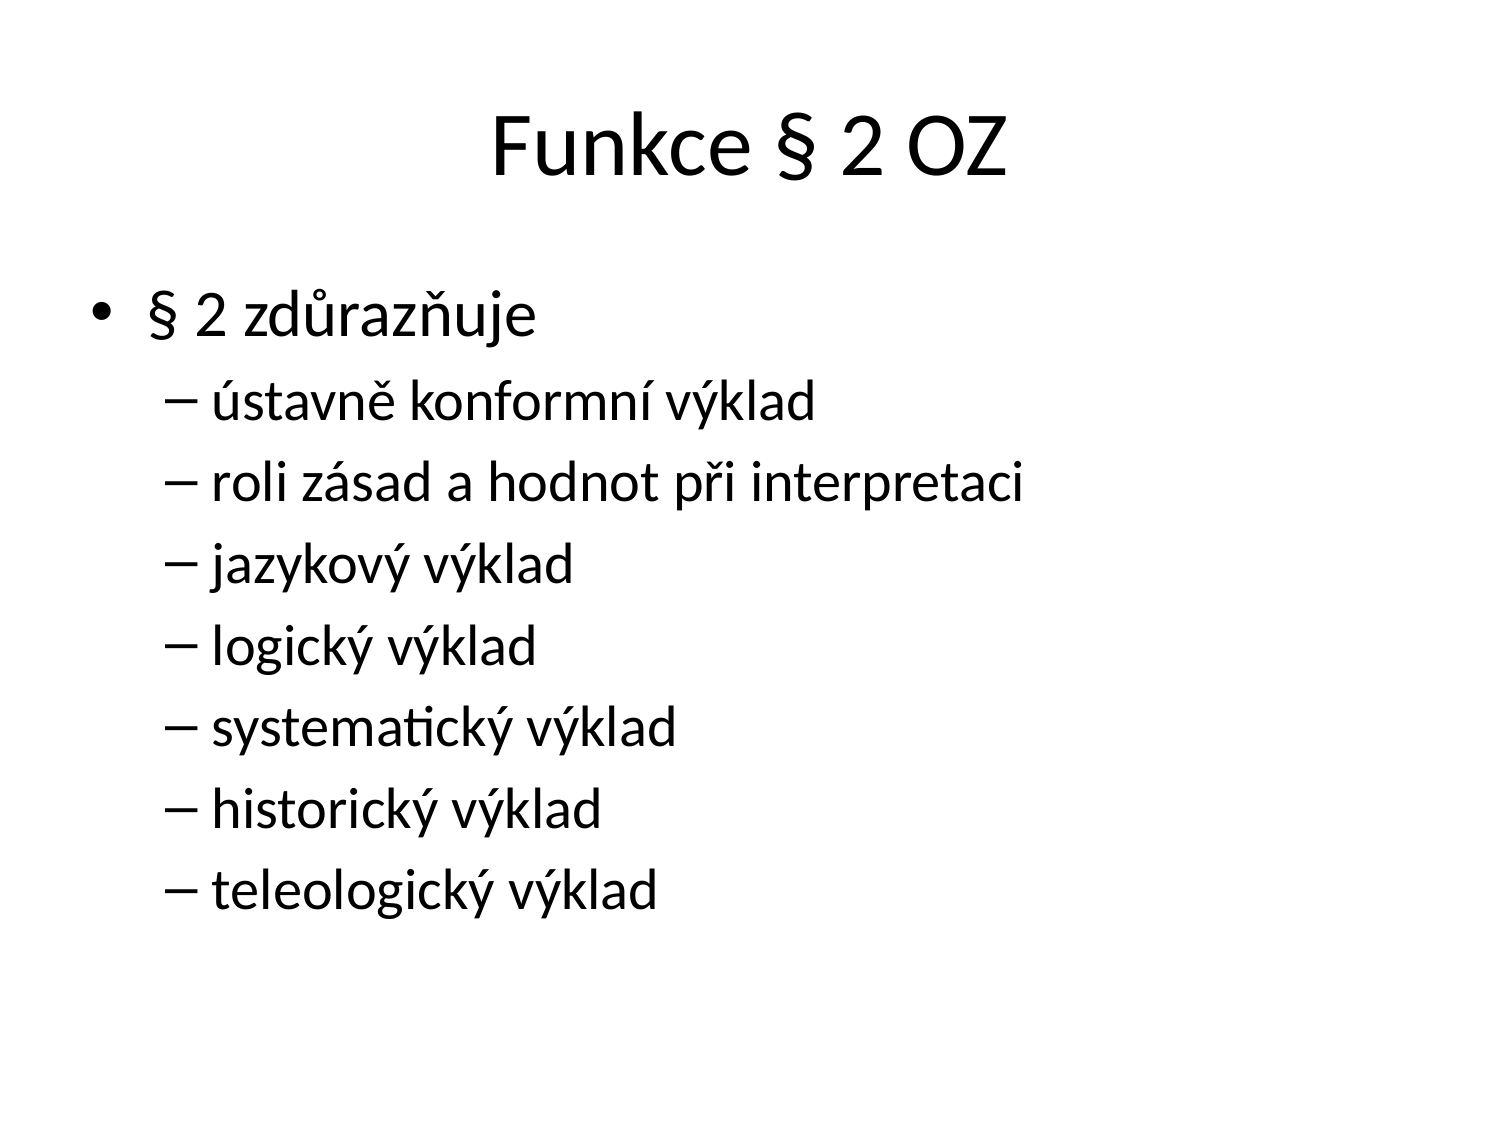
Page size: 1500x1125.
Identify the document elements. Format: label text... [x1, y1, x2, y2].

title Funkce § 2 OZ [75, 45, 1425, 233]
list § 2 zdůrazňuje ústavně konformní výklad roli zásad a hodnot při interpretaci jazykový výklad logický výklad systematický výklad historický výklad teleologický výklad [75, 262, 1425, 1005]
